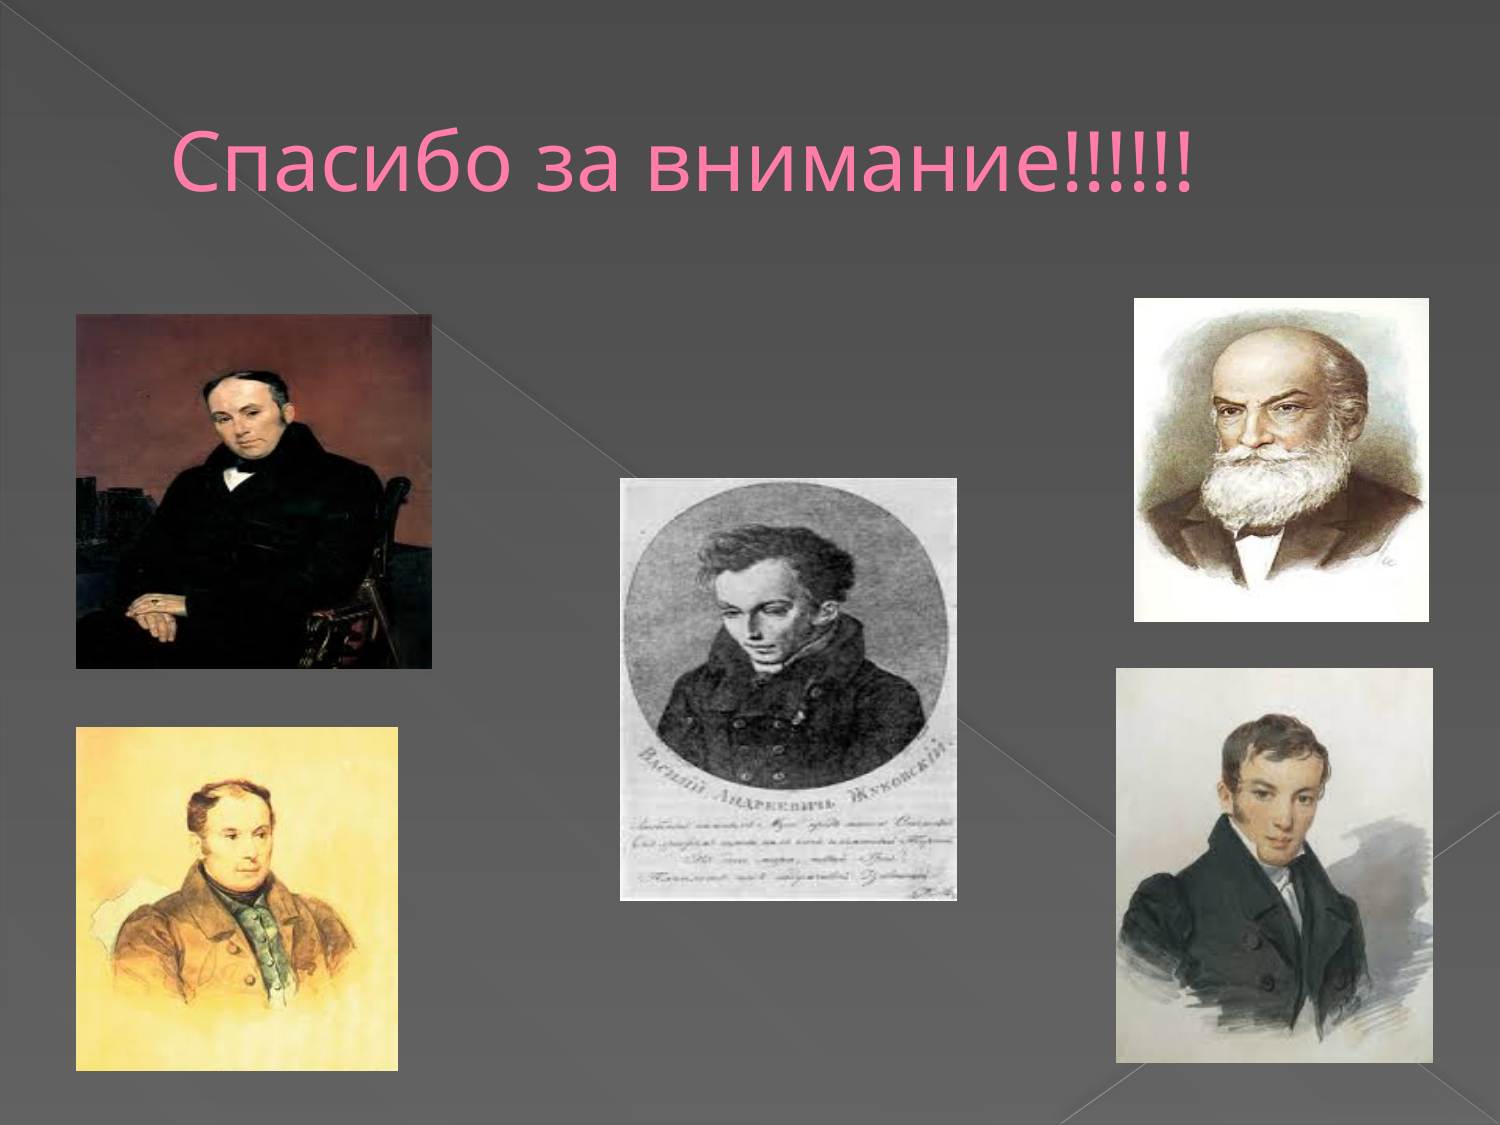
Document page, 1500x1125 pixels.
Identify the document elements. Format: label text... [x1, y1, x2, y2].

picture [76, 727, 398, 1071]
picture [76, 314, 432, 670]
picture [1115, 668, 1433, 1063]
title Спасибо за внимание!!!!!! [75, 43, 1425, 274]
picture [1134, 298, 1429, 622]
picture [619, 477, 957, 901]
